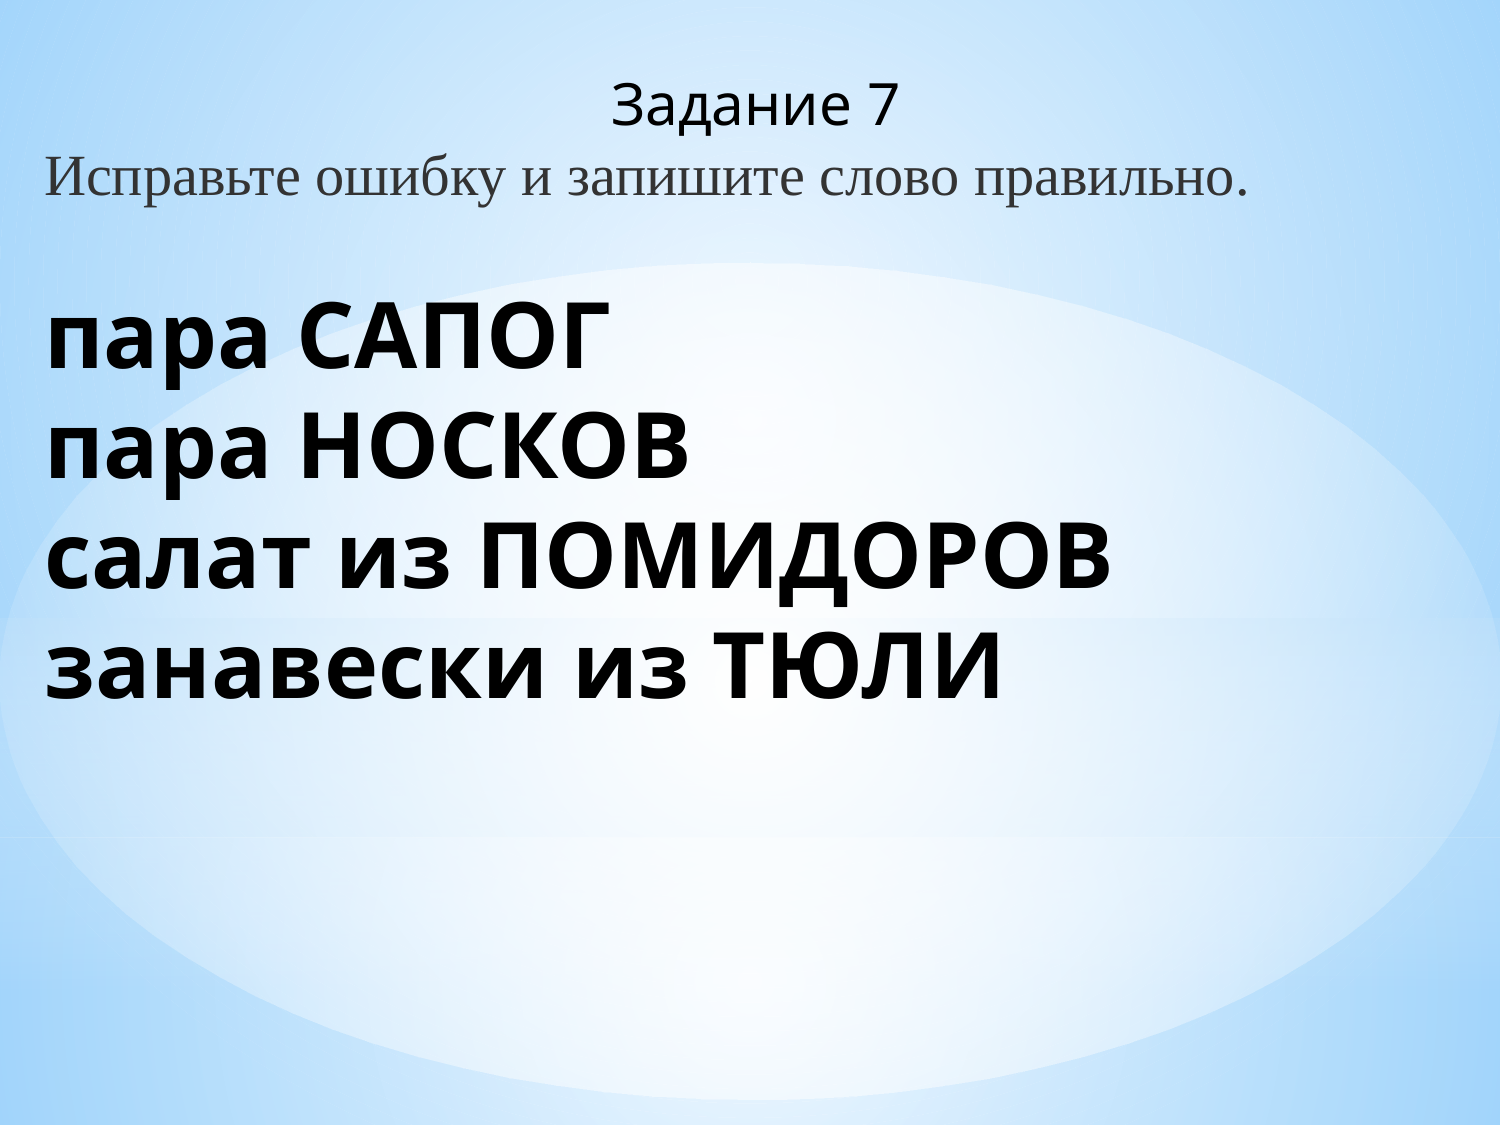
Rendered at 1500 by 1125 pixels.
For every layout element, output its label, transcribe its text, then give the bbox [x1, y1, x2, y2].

text_box Задание 7 Исправьте ошибку и запишите слово правильно. пара САПОГ пара НОСКОВ салат из ПОМИДОРОВ занавески из ТЮЛИ [29, 59, 1483, 725]
